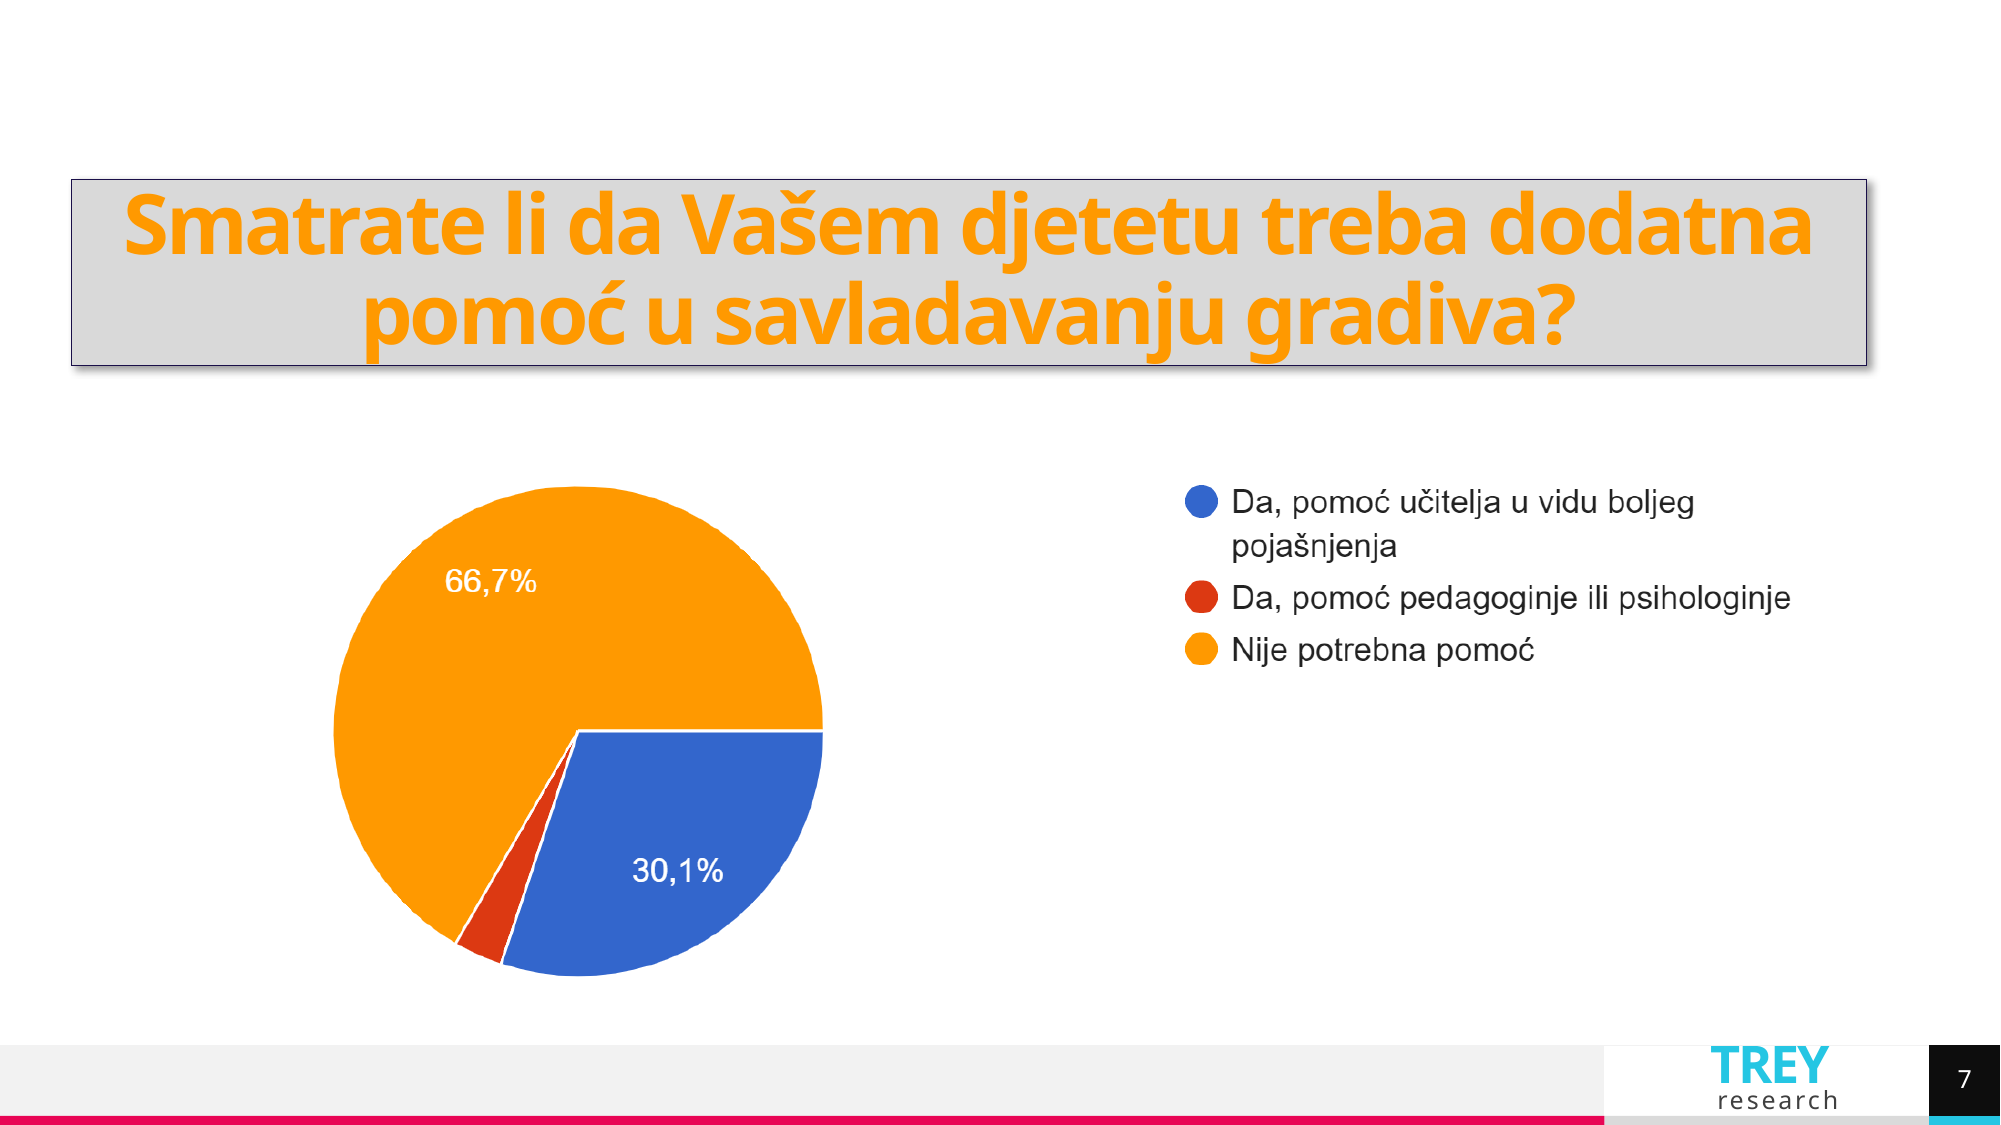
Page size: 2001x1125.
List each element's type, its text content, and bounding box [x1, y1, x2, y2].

picture [183, 431, 1848, 1032]
slide_number 7 [1929, 1045, 2000, 1116]
title Smatrate li da Vašem djetetu treba dodatna pomoć u savladavanju gradiva? [71, 179, 1867, 366]
